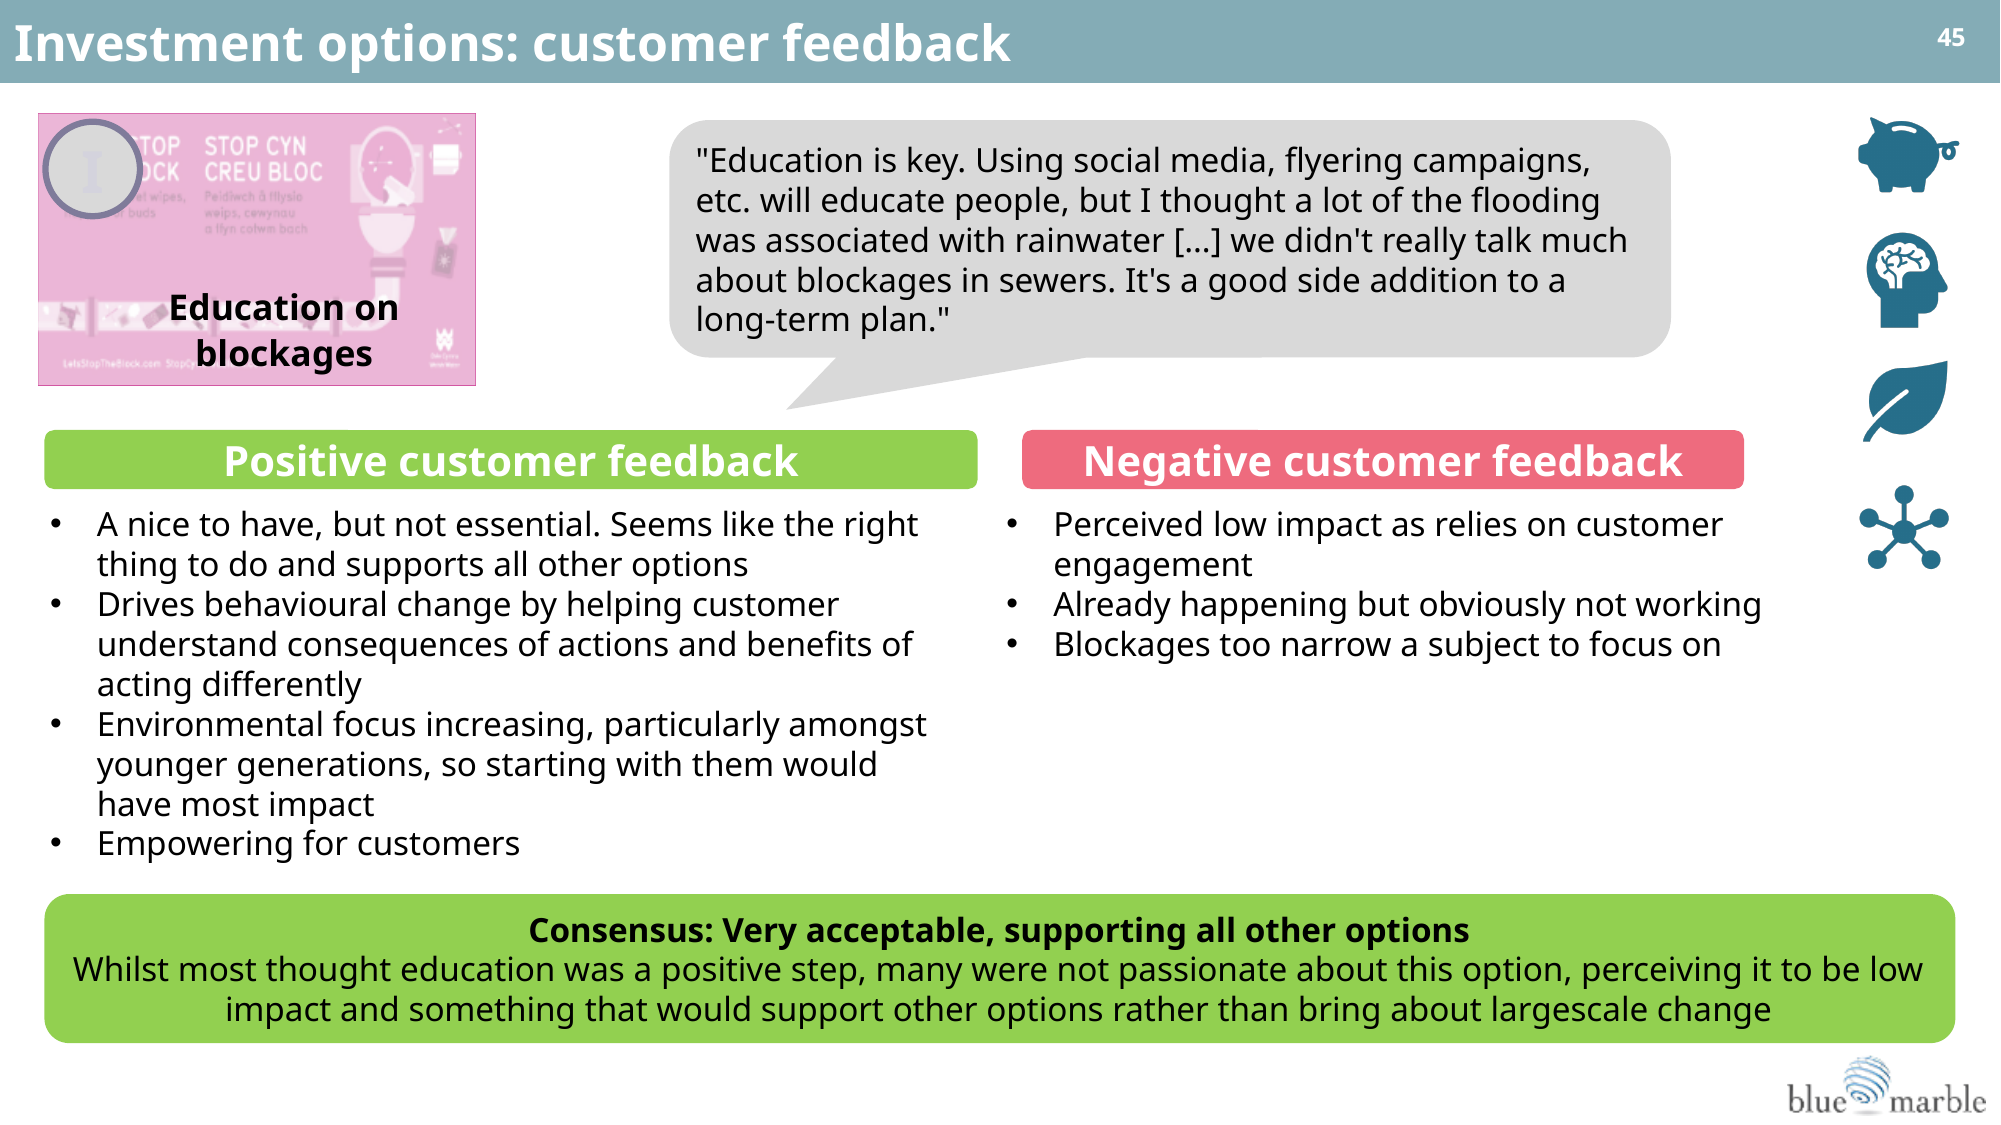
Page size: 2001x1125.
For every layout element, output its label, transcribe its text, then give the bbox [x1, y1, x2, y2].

picture [38, 113, 476, 386]
text_box Investment options: customer feedback [0, 0, 2000, 83]
text_box "Education is key. Using social media, flyering campaigns, etc. will educate people, but I thought a lot of the flooding was associated with rainwater […] we didn't really talk much about blockages in sewers. It's a good side addition to a long-term plan." [669, 120, 1672, 410]
text_box Negative customer feedback [1022, 429, 1745, 490]
text_box Perceived low impact as relies on customer engagement Already happening but obviously not working Blockages too narrow a subject to focus on [991, 495, 1788, 671]
slide_number 45 [1850, 4, 1981, 72]
picture [1848, 344, 1962, 458]
text_box Positive customer feedback [44, 429, 978, 490]
text_box Consensus: Very acceptable, supporting all other options Whilst most thought education was a positive step, many were not passionate about this option, perceiving it to be low impact and something that would support other options rather than bring about largescale change [44, 894, 1956, 1044]
picture [1787, 1053, 1986, 1116]
picture [1850, 97, 1964, 211]
picture [1847, 470, 1961, 584]
text_box A nice to have, but not essential. Seems like the right thing to do and supports all other options Drives behavioural change by helping customer understand consequences of actions and benefits of acting differently Environmental focus increasing, particularly amongst younger generations, so starting with them would have most impact Empowering for customers [35, 495, 965, 990]
picture [1850, 223, 1964, 337]
